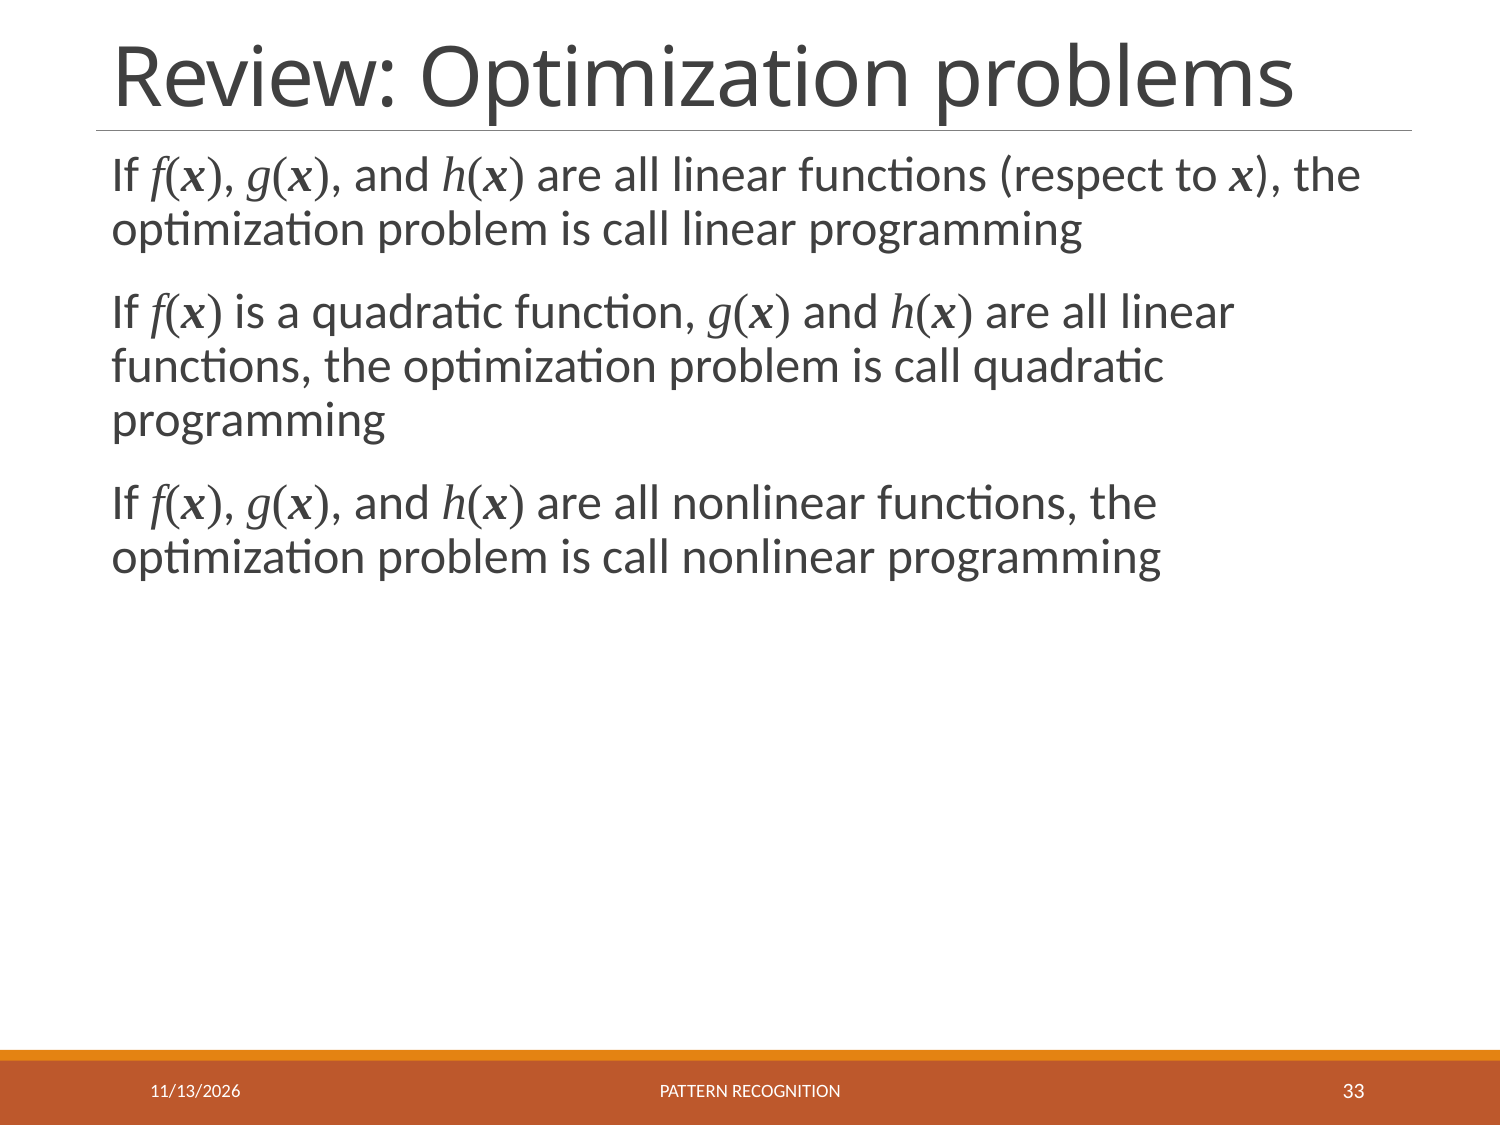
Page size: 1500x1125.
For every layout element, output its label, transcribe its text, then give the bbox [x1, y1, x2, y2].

slide_number 33 [1218, 1059, 1380, 1120]
title Review: Optimization problems [96, 19, 1413, 131]
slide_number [135, 1059, 440, 1120]
footer Pattern recognition [453, 1059, 1047, 1120]
list If f(x), g(x), and h(x) are all linear functions (respect to x), the optimization problem is call linear programming If f(x) is a quadratic function, g(x) and h(x) are all linear functions, the optimization problem is call quadratic programming If f(x), g(x), and h(x) are all nonlinear functions, the optimization problem is call nonlinear programming [96, 140, 1413, 1034]
